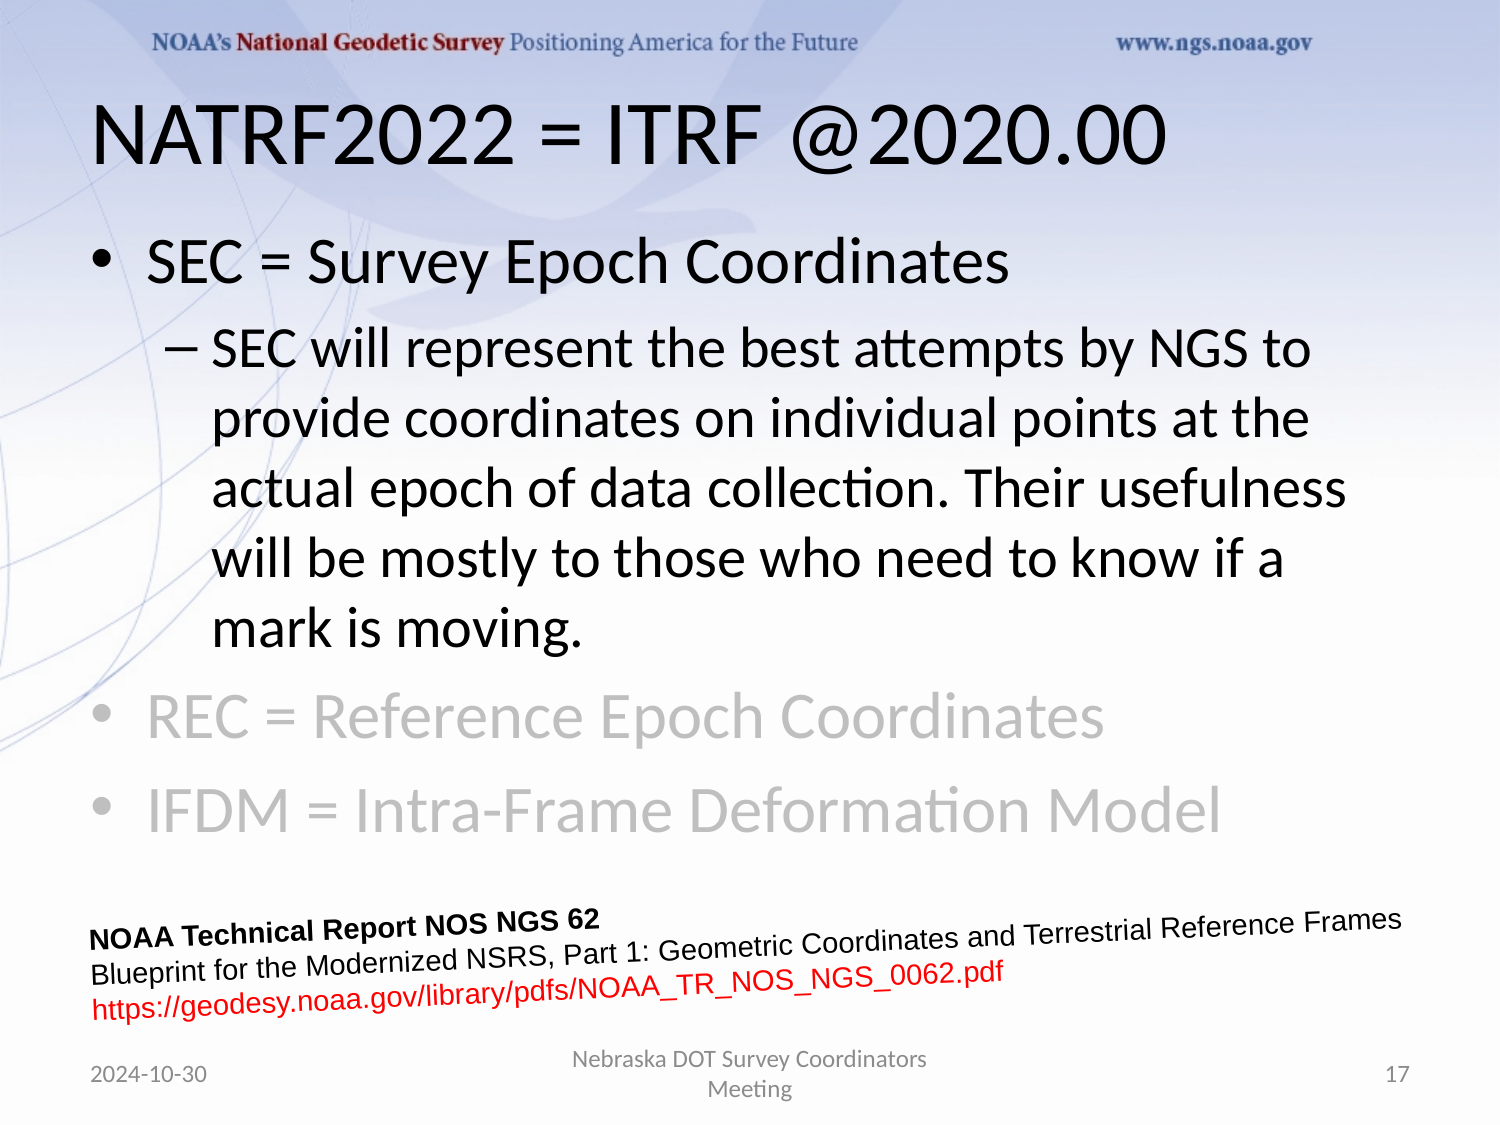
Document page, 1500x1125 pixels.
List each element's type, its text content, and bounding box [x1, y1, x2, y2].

footer Nebraska DOT Survey Coordinators Meeting [512, 1042, 988, 1103]
title NATRF2022 = ITRF @2020.00 [74, 74, 1426, 181]
picture [0, 0, 1500, 1125]
text_box NOAA Technical Report NOS NGS 62 Blueprint for the Modernized NSRS, Part 1: Geometric Coordinates and Terrestrial Reference Frames https://geodesy.noaa.gov/library/pdfs/NOAA_TR_NOS_NGS_0062.pdf [72, 854, 1427, 1035]
list SEC = Survey Epoch Coordinates SEC will represent the best attempts by NGS to provide coordinates on individual points at the actual epoch of data collection. Their usefulness will be mostly to those who need to know if a mark is moving. REC = Reference Epoch Coordinates IFDM = Intra-Frame Deformation Model [74, 209, 1426, 931]
list SEC = Survey Epoch Coordinates SEC will represent the best attempts by NGS to provide coordinates on individual points at the actual epoch of data collection. Their usefulness will be mostly to those who need to know if a mark is moving. REC = Reference Epoch Coordinates IFDM = Intra-Frame Deformation Model [398, 975, 1426, 1021]
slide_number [75, 1042, 425, 1103]
slide_number 17 [1074, 1042, 1425, 1103]
